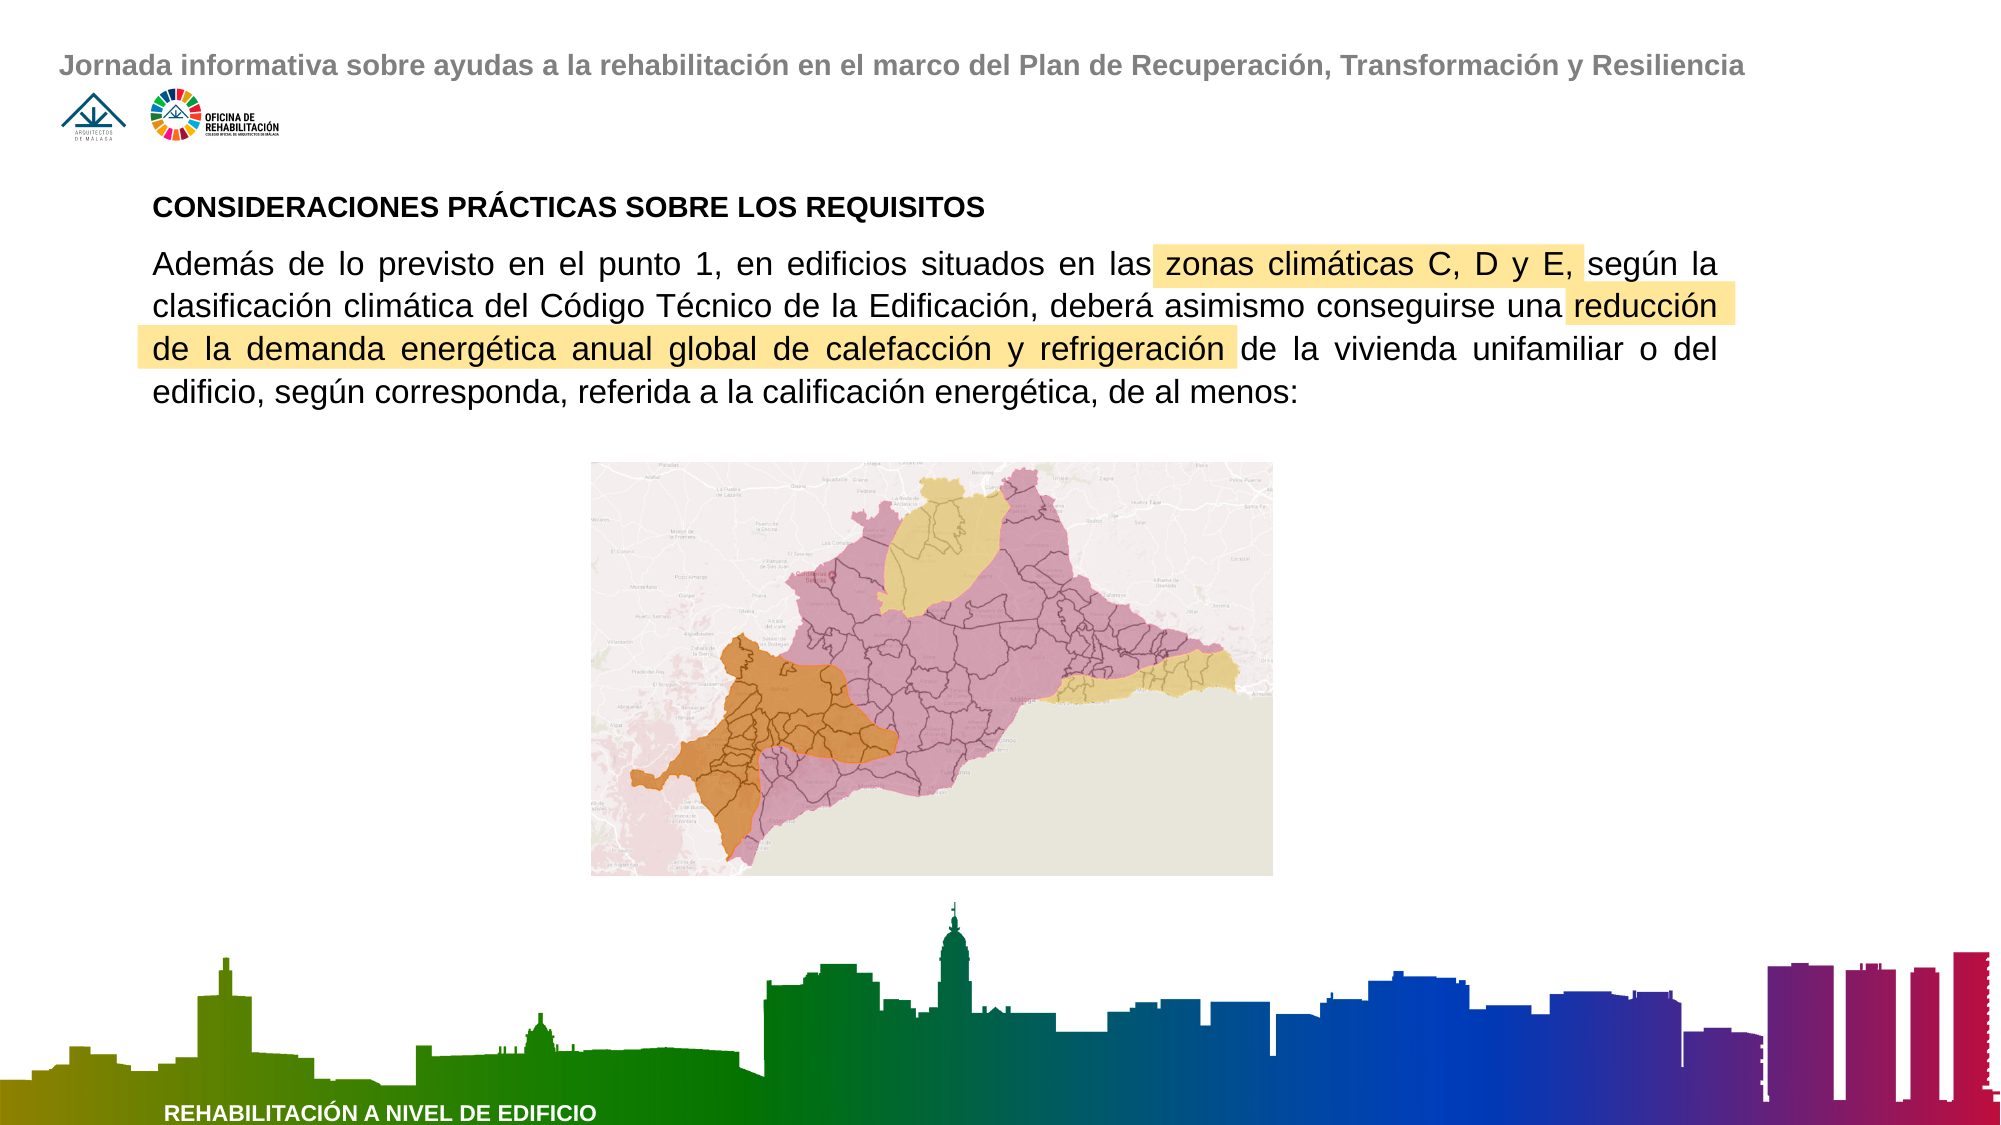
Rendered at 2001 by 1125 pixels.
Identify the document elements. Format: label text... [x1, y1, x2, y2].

text_box Jornada informativa sobre ayudas a la rehabilitación en el marco del Plan de Recuperación, Transformación y Resiliencia [43, 38, 1821, 89]
picture [81, 98, 106, 120]
text_box Además de lo previsto en el punto 1, en edificios situados en las zonas climáticas C, D y E, según la clasificación climática del Código Técnico de la Edificación, deberá asimismo conseguirse una reducción de la demanda energética anual global de calefacción y refrigeración de la vivienda unifamiliar o del edificio, según corresponda, referida a la calificación energética, de al menos: [137, 231, 1736, 418]
picture [61, 92, 92, 123]
picture [591, 462, 1273, 876]
picture [149, 88, 281, 141]
text_box CONSIDERACIONES PRÁCTICAS SOBRE LOS REQUISITOS [137, 180, 1915, 231]
picture [61, 92, 127, 141]
picture [0, 902, 2000, 1125]
